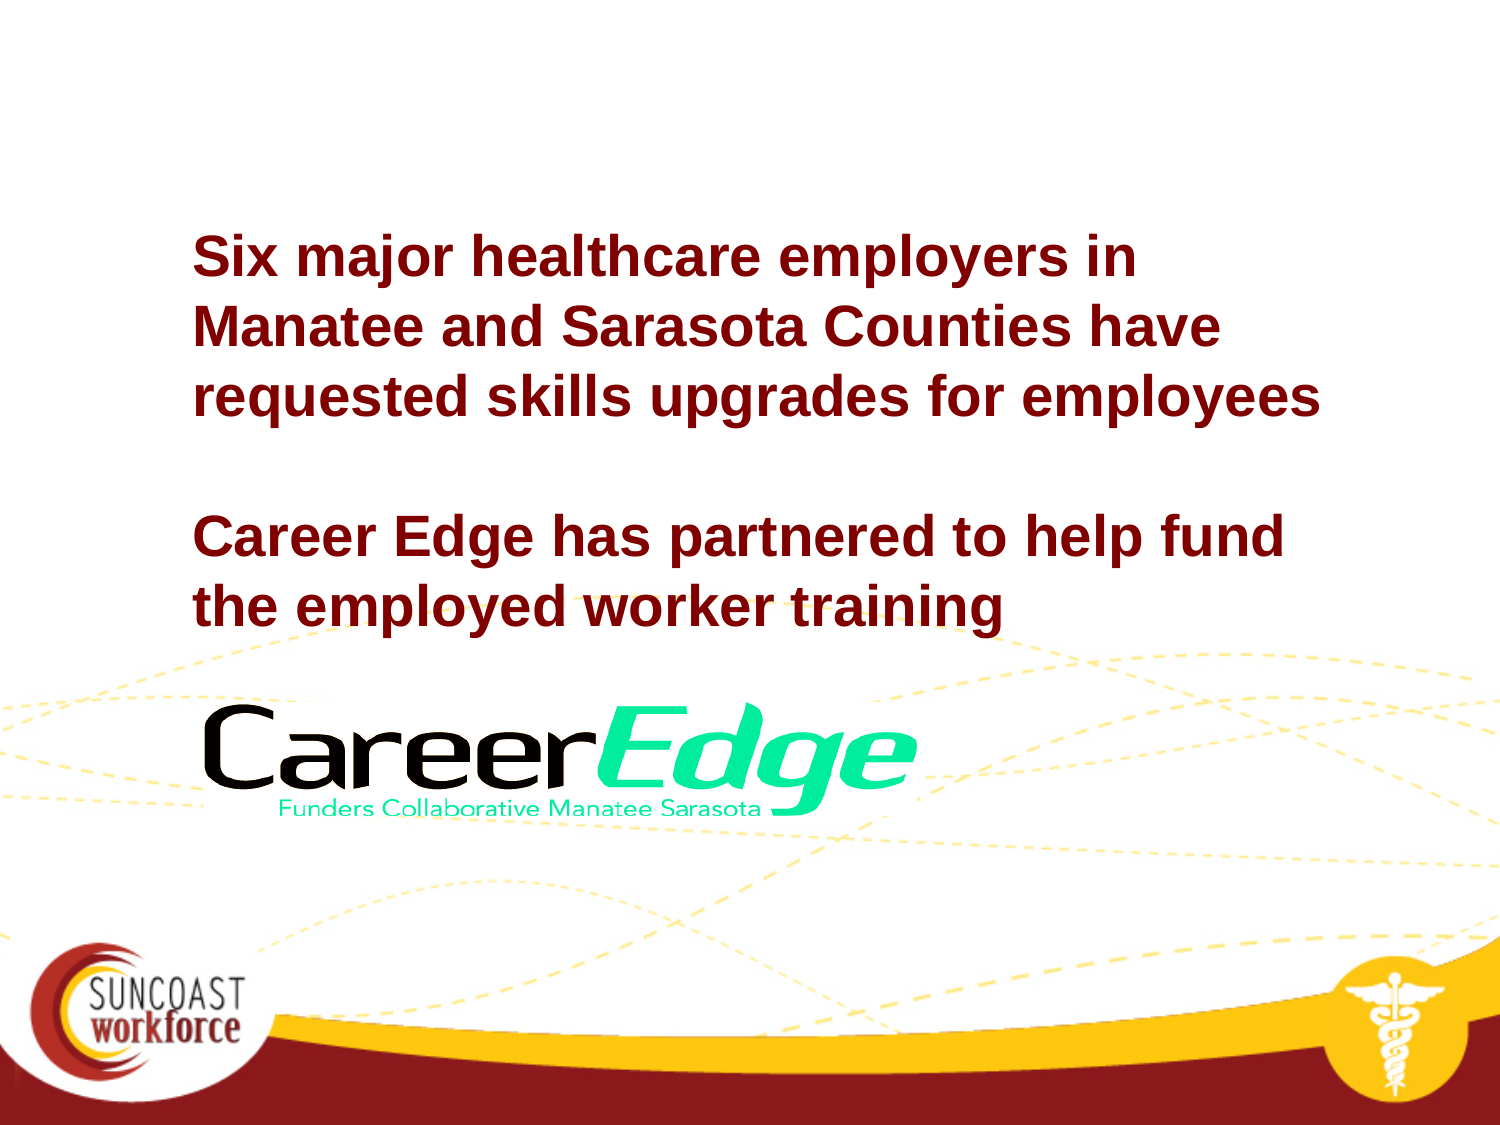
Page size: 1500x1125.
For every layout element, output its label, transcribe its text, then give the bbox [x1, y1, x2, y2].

text_box Six major healthcare employers in Manatee and Sarasota Counties have requested skills upgrades for employees Career Edge has partnered to help fund the employed worker training [177, 210, 1369, 645]
picture [0, 0, 1500, 1125]
